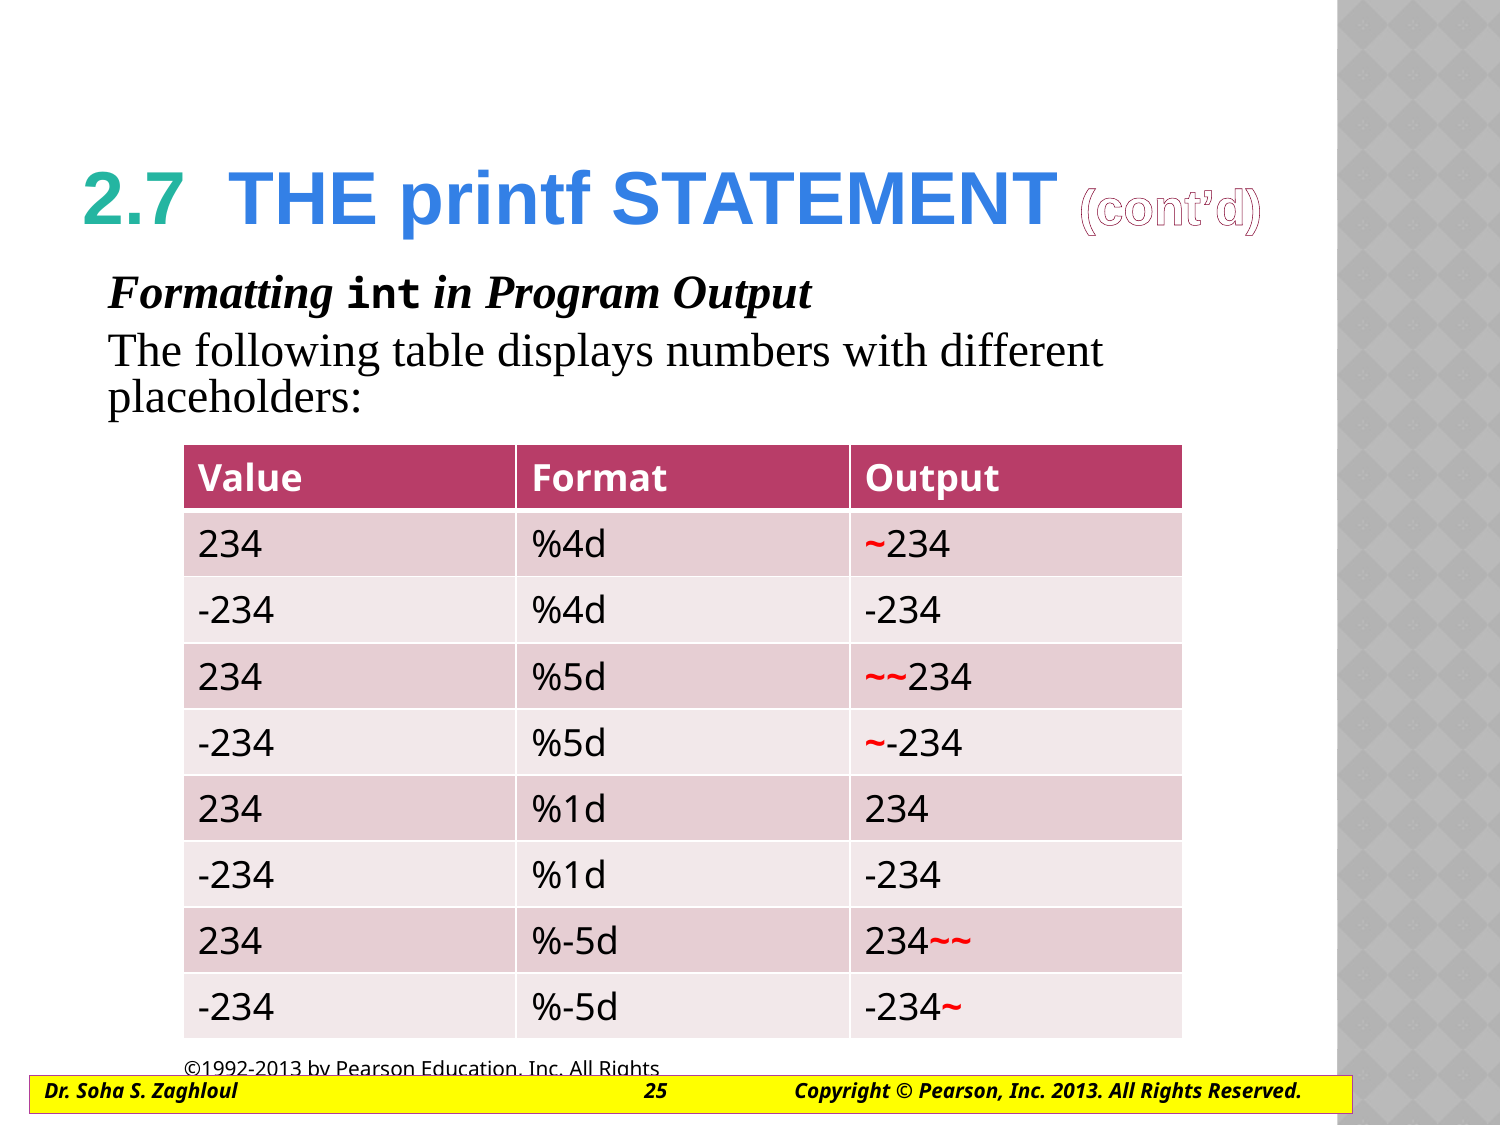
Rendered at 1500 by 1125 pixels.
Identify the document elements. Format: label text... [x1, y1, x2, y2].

text_box Dr. Soha S. Zaghloul 25 Copyright © Pearson, Inc. 2013. All Rights Reserved. [29, 1075, 1353, 1114]
table_cell 234 [184, 908, 515, 972]
table_cell -234 [184, 710, 515, 774]
title 2.7 The printf STATEMENT (cont’d) [75, 52, 1412, 240]
table_header Value [184, 445, 515, 508]
table_cell %1d [517, 776, 849, 840]
table_cell ~234 [851, 513, 1182, 576]
table_cell -234 [184, 974, 515, 1038]
table_cell %-5d [517, 908, 849, 972]
table_cell -234 [851, 577, 1182, 642]
table_header Format [517, 445, 849, 508]
table_cell %5d [517, 710, 849, 774]
list Formatting int in Program Output The following table displays numbers with different placeholders: [75, 264, 1263, 1059]
table_cell 234 [184, 513, 515, 576]
table_cell %4d [517, 513, 849, 576]
table_cell ~~234 [851, 644, 1182, 708]
table_cell -234 [184, 842, 515, 906]
table_cell 234 [851, 776, 1182, 840]
table_cell 234 [184, 776, 515, 840]
table_cell %5d [517, 644, 849, 708]
table_cell -234 [184, 577, 515, 642]
table_cell 234~~ [851, 908, 1182, 972]
table_cell %-5d [517, 974, 849, 1038]
table_header Output [851, 445, 1182, 508]
table_cell -234 [851, 842, 1182, 906]
table_cell %1d [517, 842, 849, 906]
table_cell -234~ [851, 974, 1182, 1038]
table_cell %4d [517, 577, 849, 642]
table_cell 234 [184, 644, 515, 708]
table_cell ~-234 [851, 710, 1182, 774]
